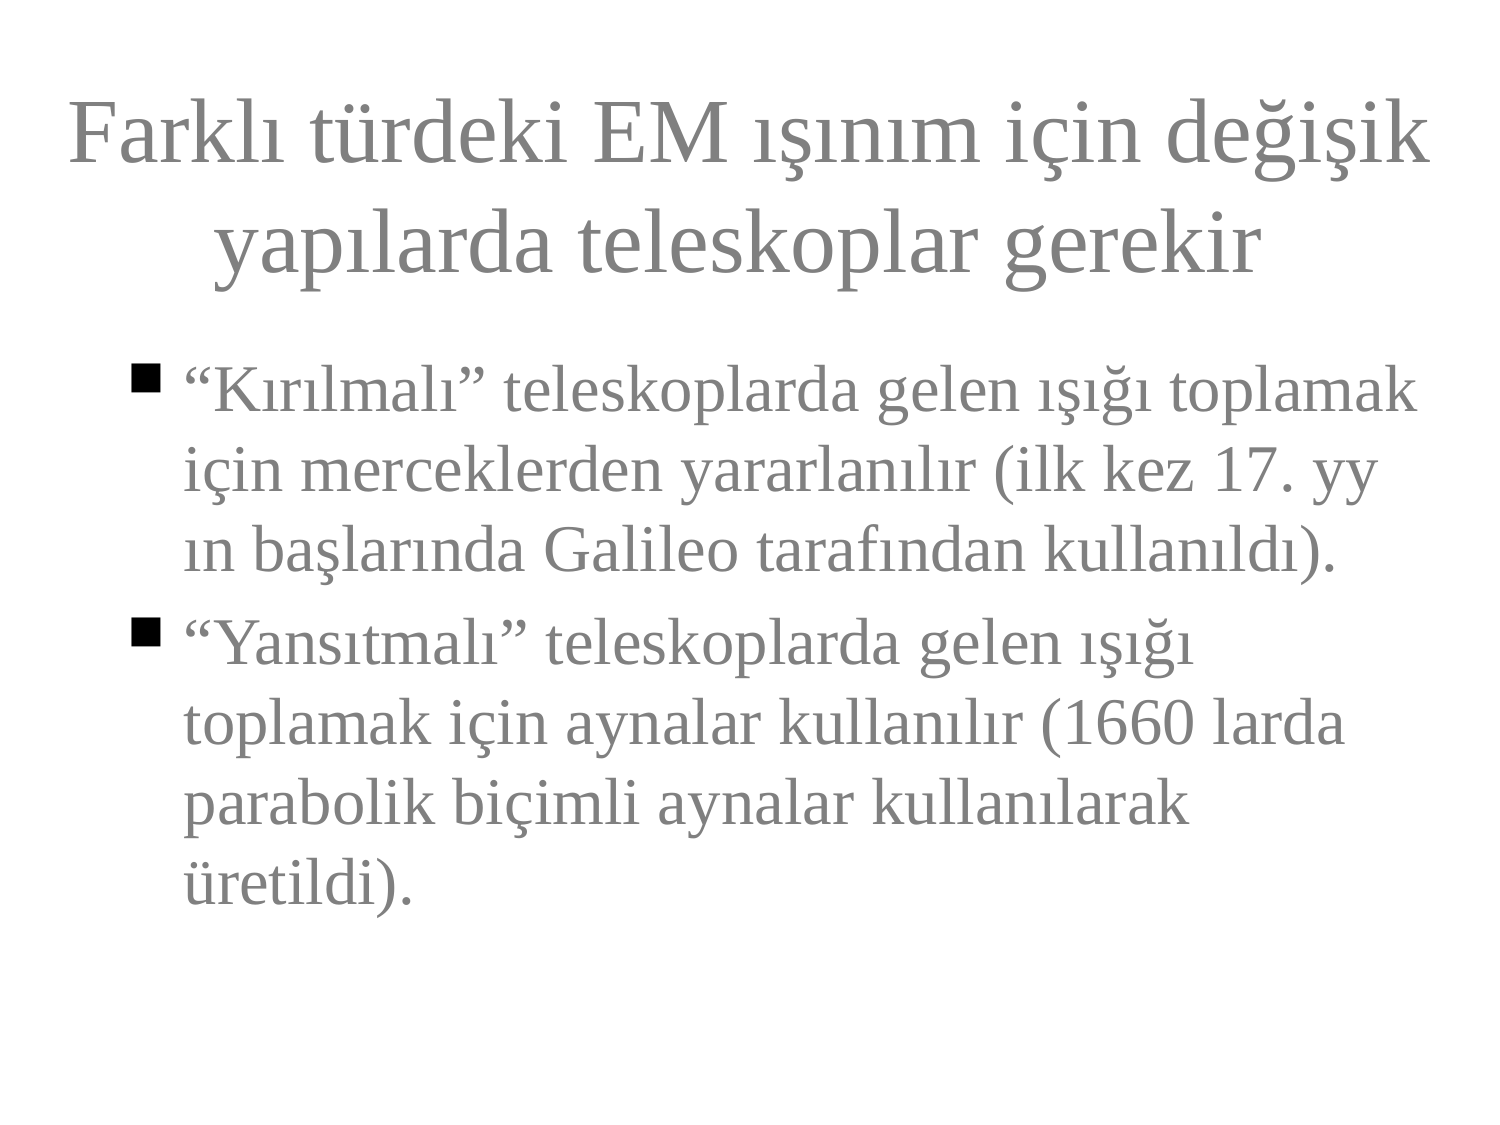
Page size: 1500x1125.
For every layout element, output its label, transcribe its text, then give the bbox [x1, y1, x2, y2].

text_box “Kırılmalı” teleskoplarda gelen ışığı toplamak için merceklerden yararlanılır (ilk kez 17. yy ın başlarında Galileo tarafından kullanıldı). “Yansıtmalı” teleskoplarda gelen ışığı toplamak için aynalar kullanılır (1660 larda parabolik biçimli aynalar kullanılarak üretildi). [112, 337, 1450, 1038]
text_box Farklı türdeki EM ışınım için değişik yapılarda teleskoplar gerekir [37, 87, 1463, 275]
